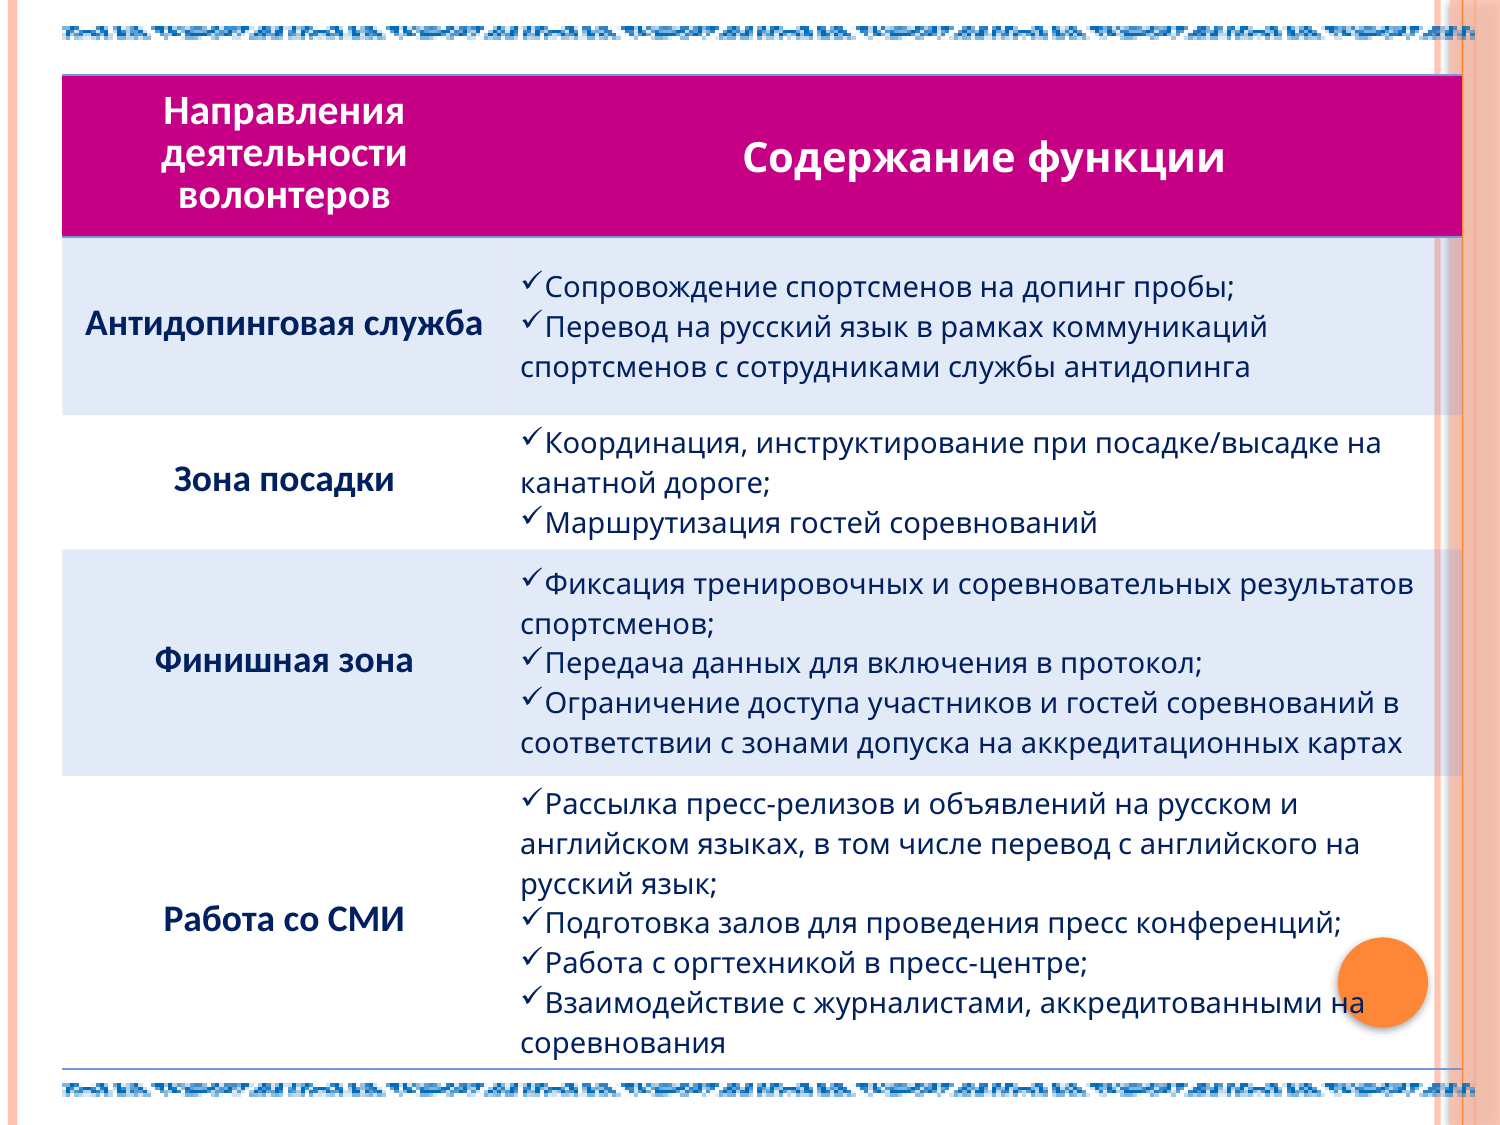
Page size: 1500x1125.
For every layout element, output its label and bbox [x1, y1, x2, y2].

text_box [61, 0, 1476, 1125]
